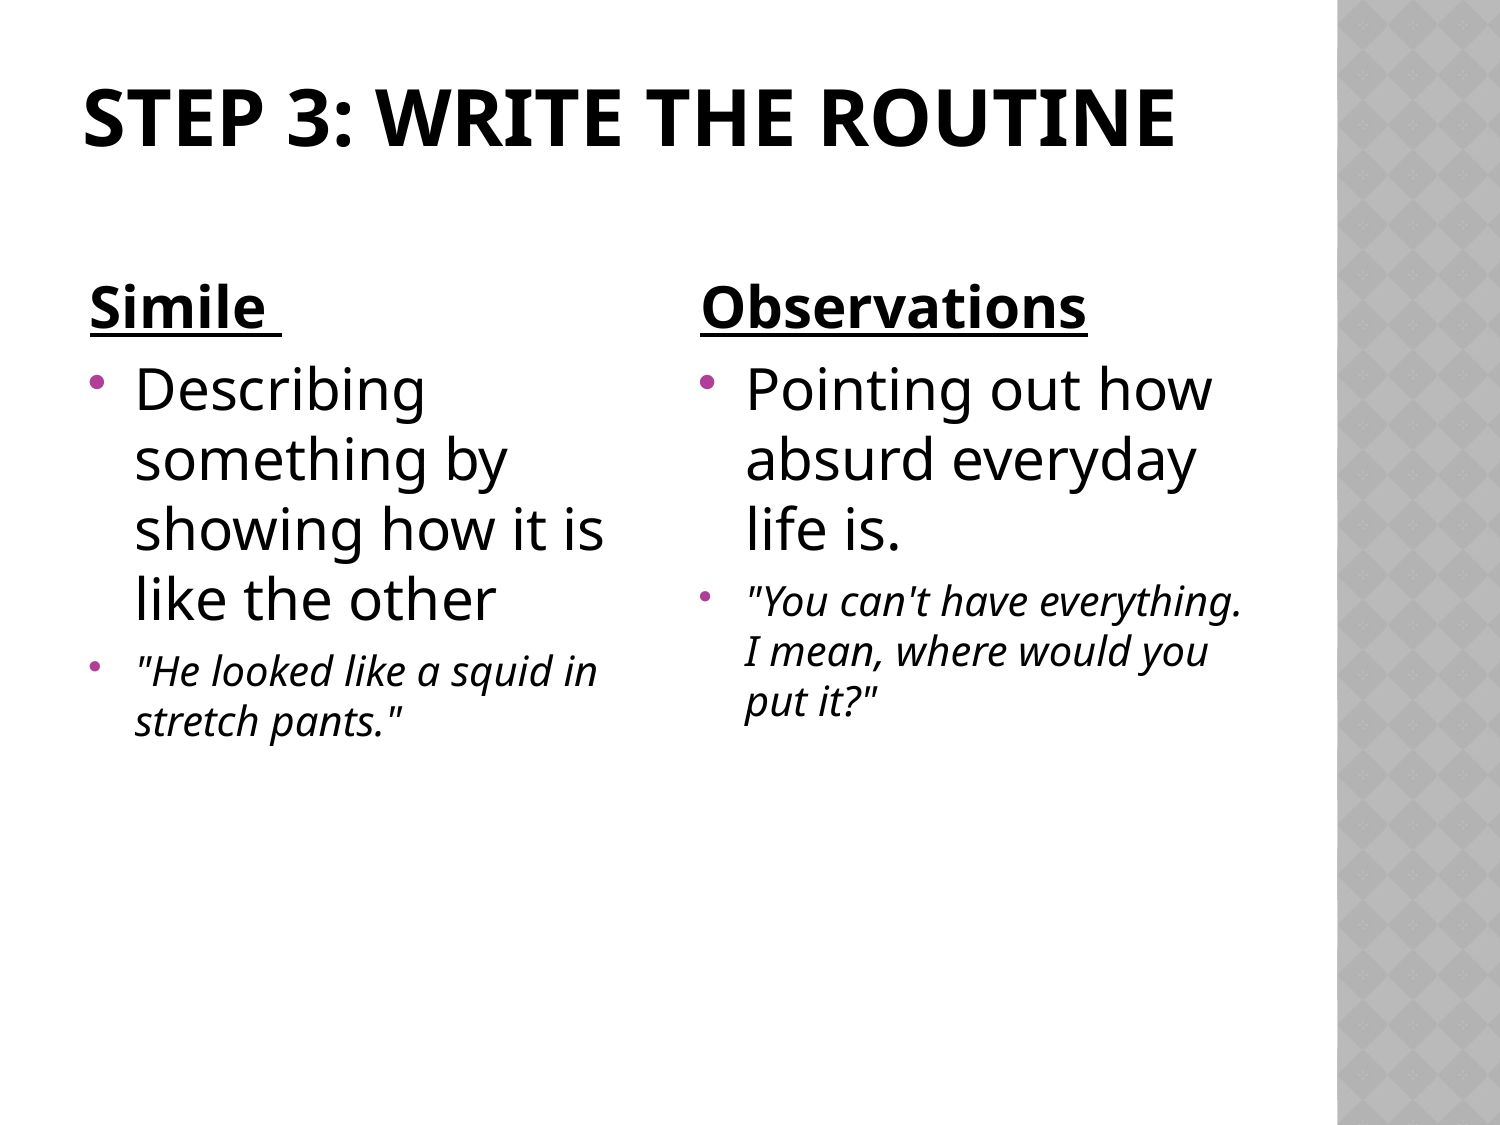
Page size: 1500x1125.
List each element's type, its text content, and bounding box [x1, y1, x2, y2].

list Observations Pointing out how absurd everyday life is. "You can't have everything. I mean, where would you put it?" [685, 262, 1263, 1005]
list Simile Describing something by showing how it is like the other "He looked like a squid in stretch pants." [75, 262, 653, 1005]
title Step 3: write the routine [75, 52, 1263, 163]
